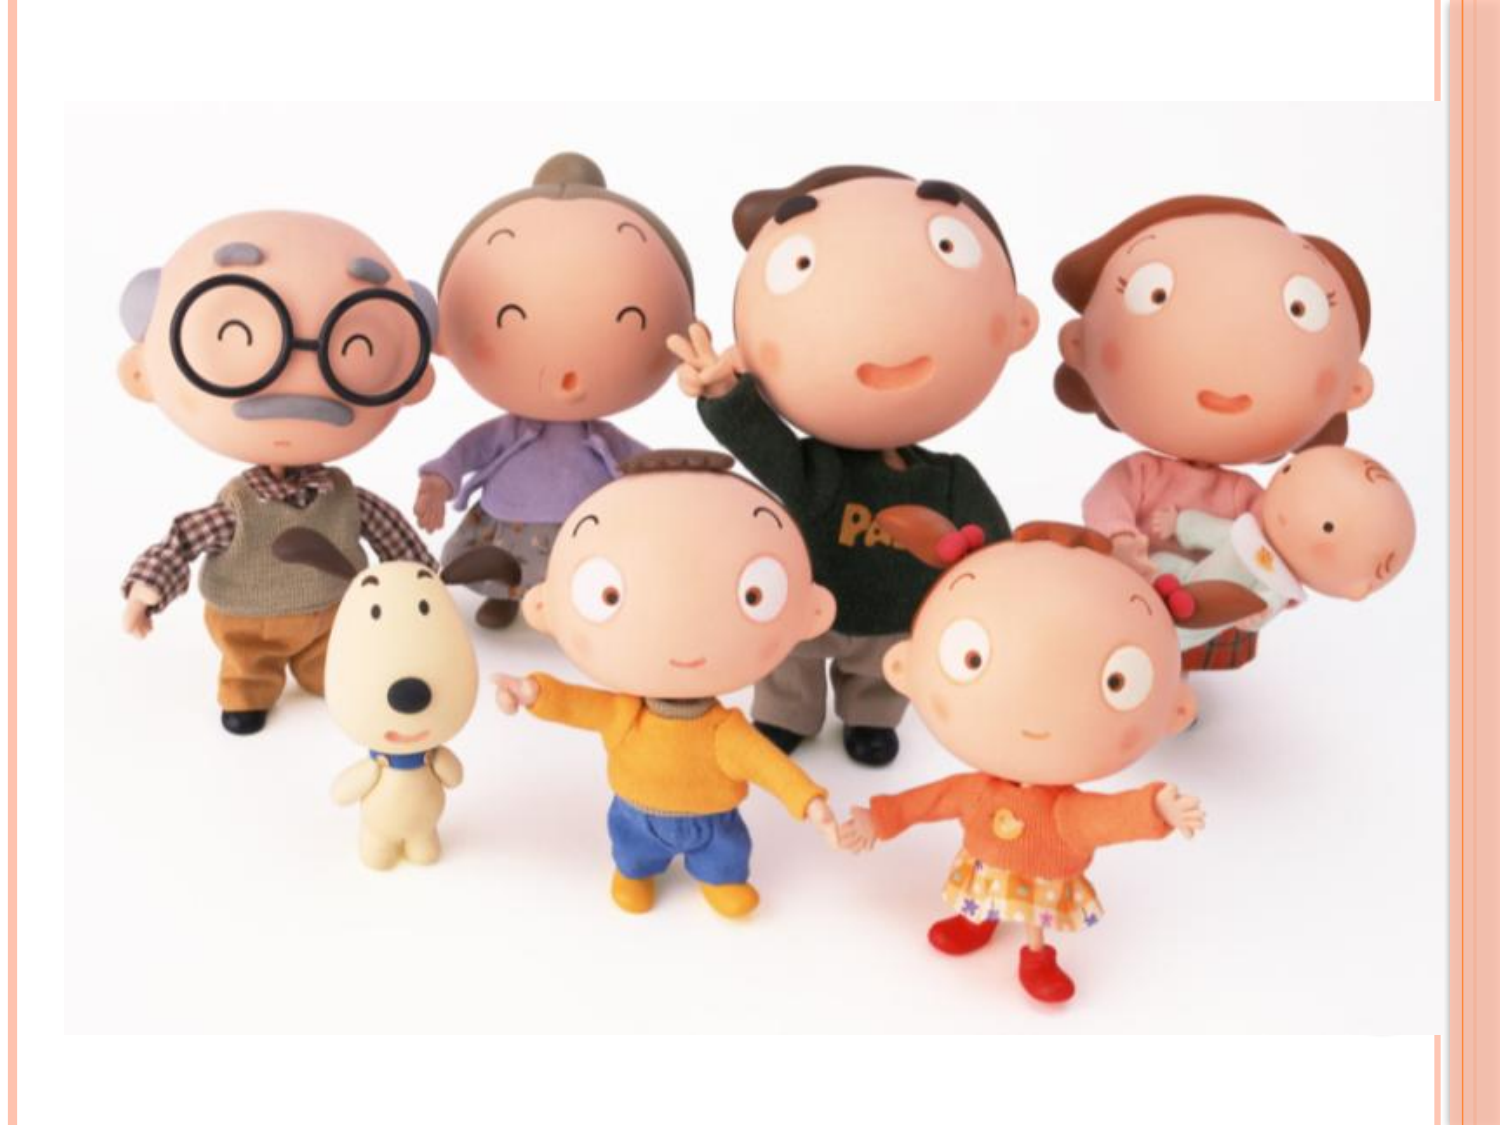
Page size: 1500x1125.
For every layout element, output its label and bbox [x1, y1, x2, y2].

picture [64, 101, 1444, 1036]
